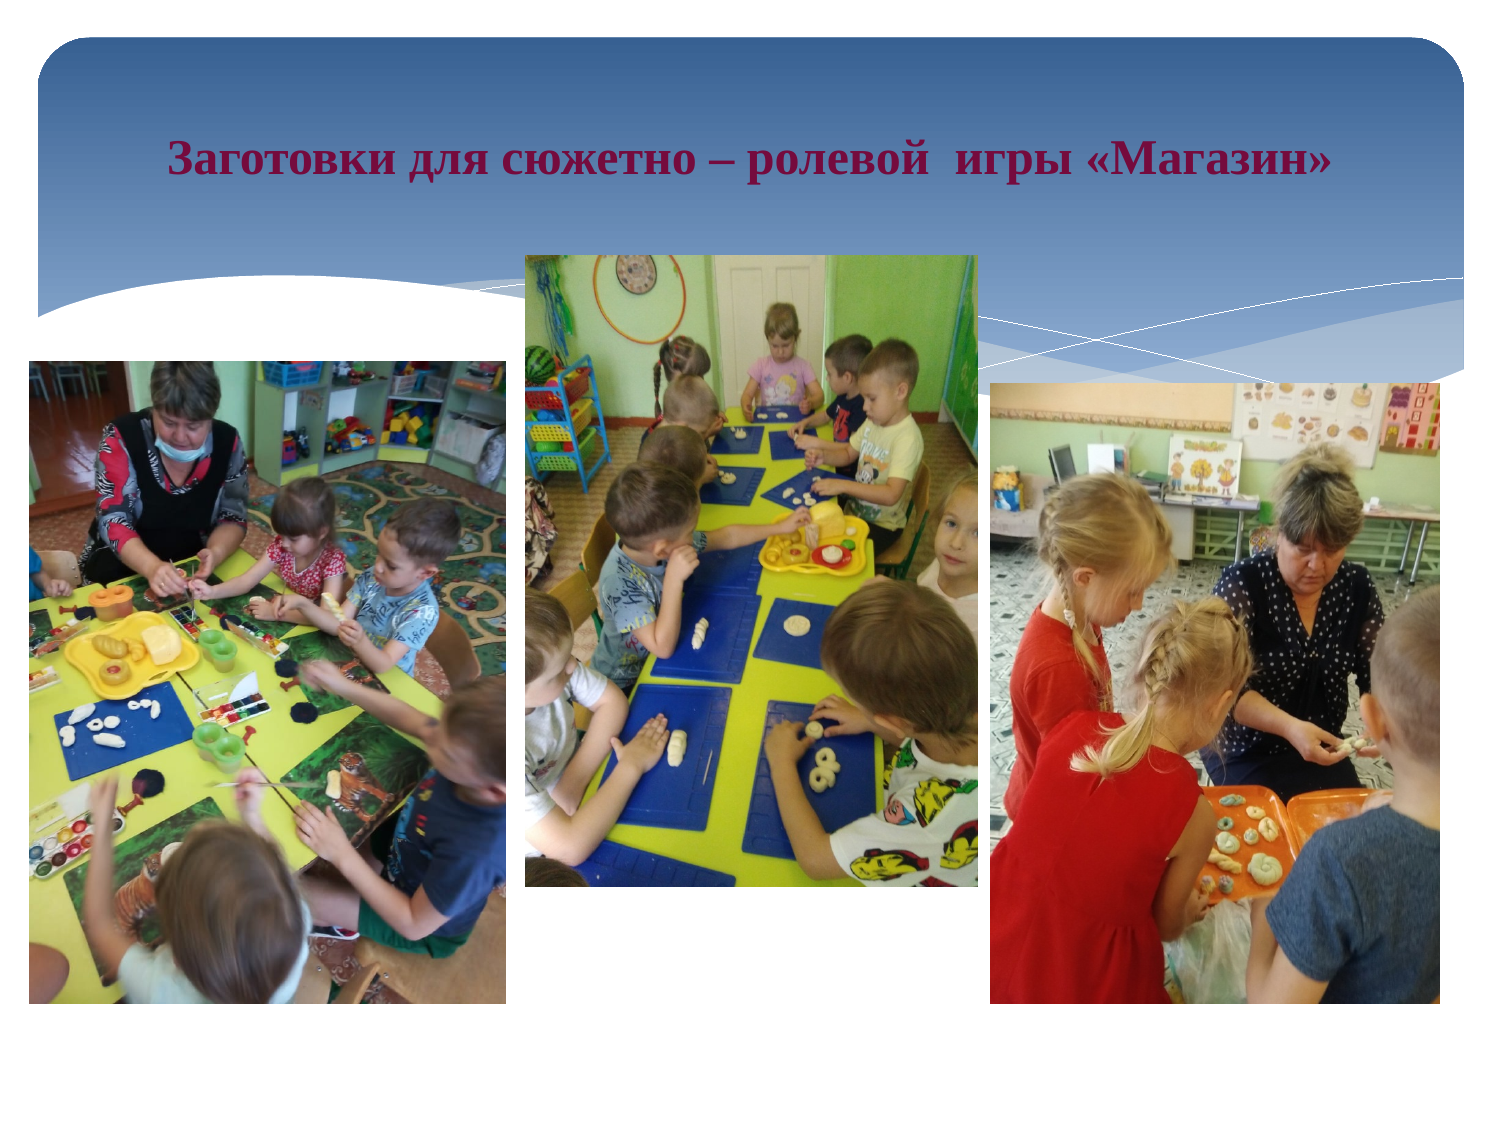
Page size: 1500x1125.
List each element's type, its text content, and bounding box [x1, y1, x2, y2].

picture [525, 255, 978, 887]
picture [29, 361, 506, 1004]
text_box Заготовки для сюжетно – ролевой игры «Магазин» [74, 78, 1425, 232]
picture [990, 383, 1440, 1004]
